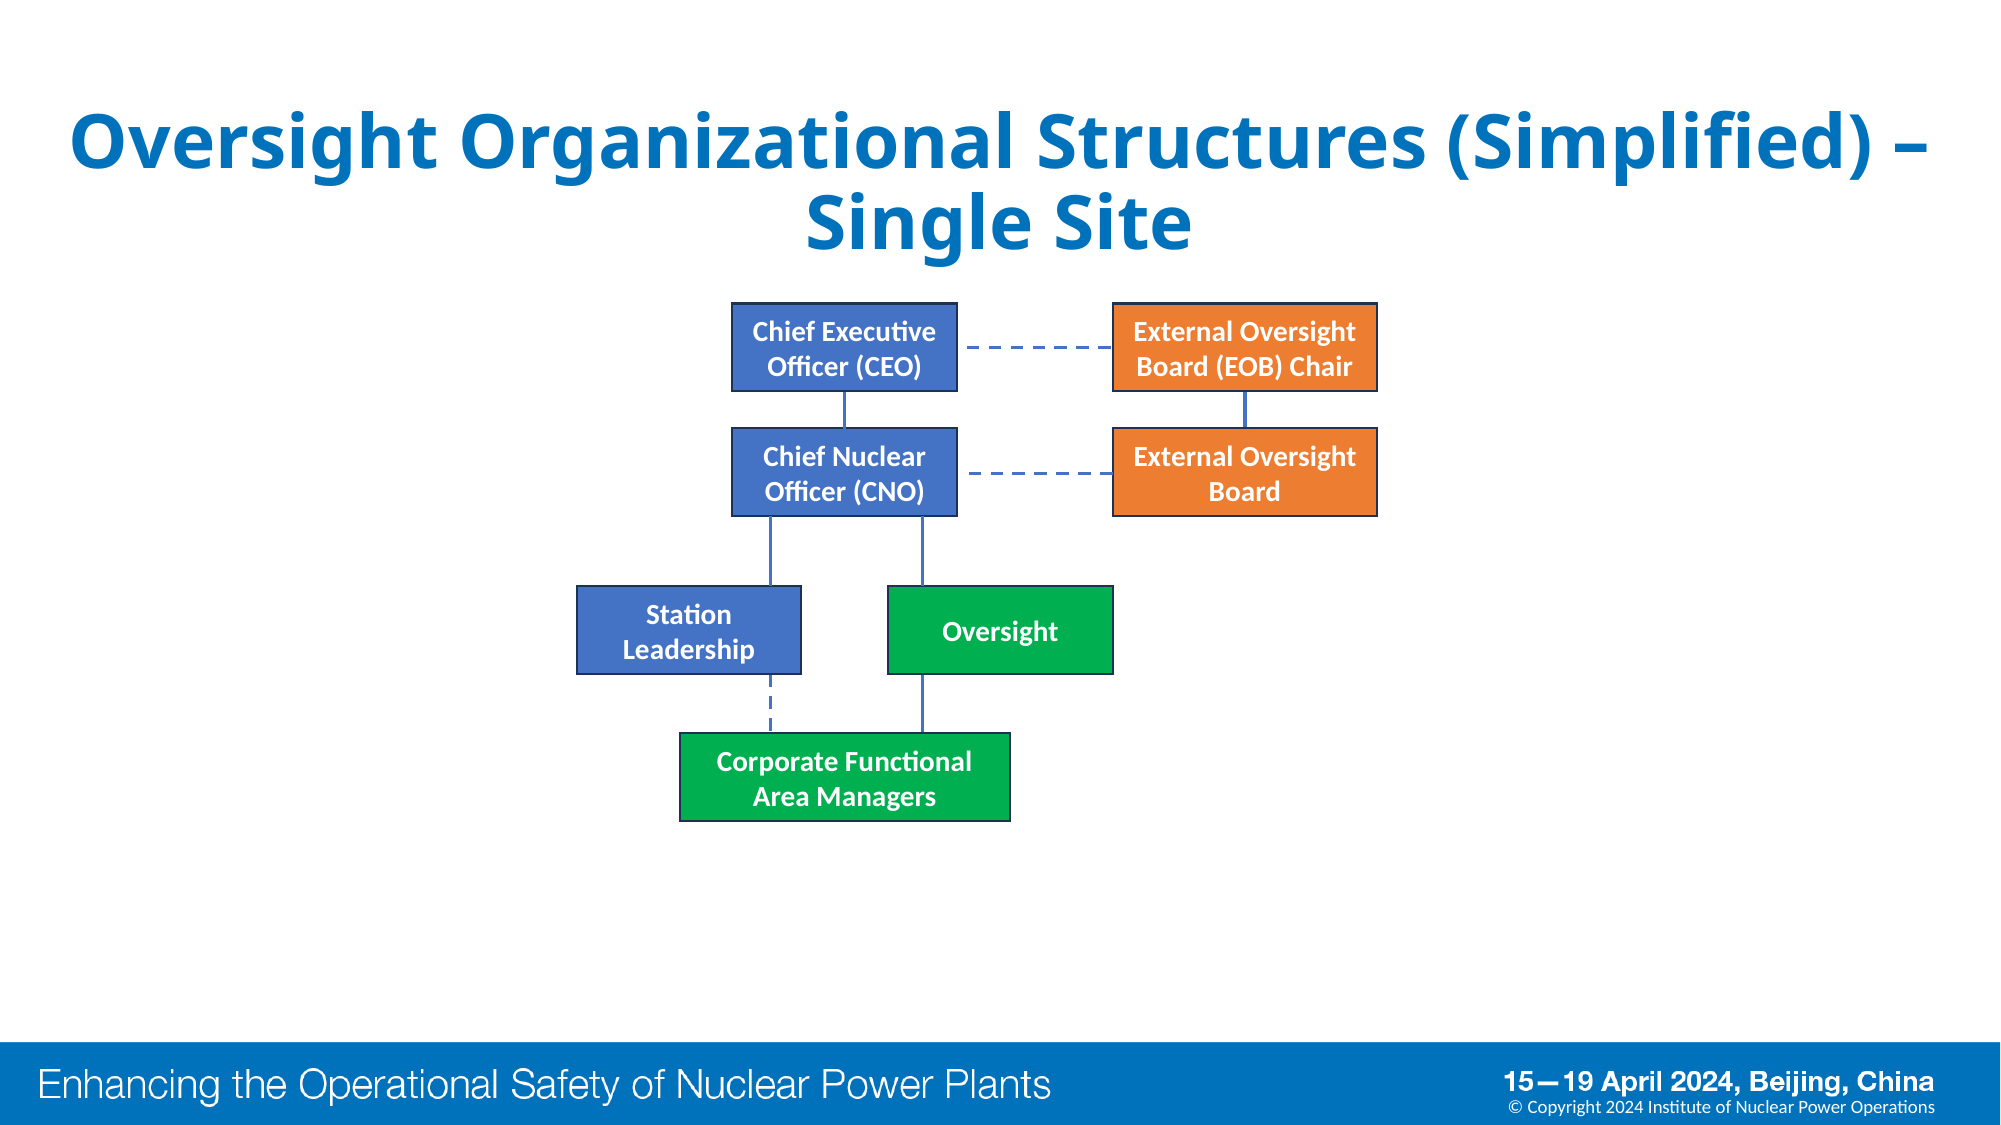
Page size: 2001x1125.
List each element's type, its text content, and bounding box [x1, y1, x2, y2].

picture [0, 0, 2001, 1125]
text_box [576, 303, 1378, 822]
title Oversight Organizational Structures (Simplified) – Single Site [0, 140, 2000, 229]
